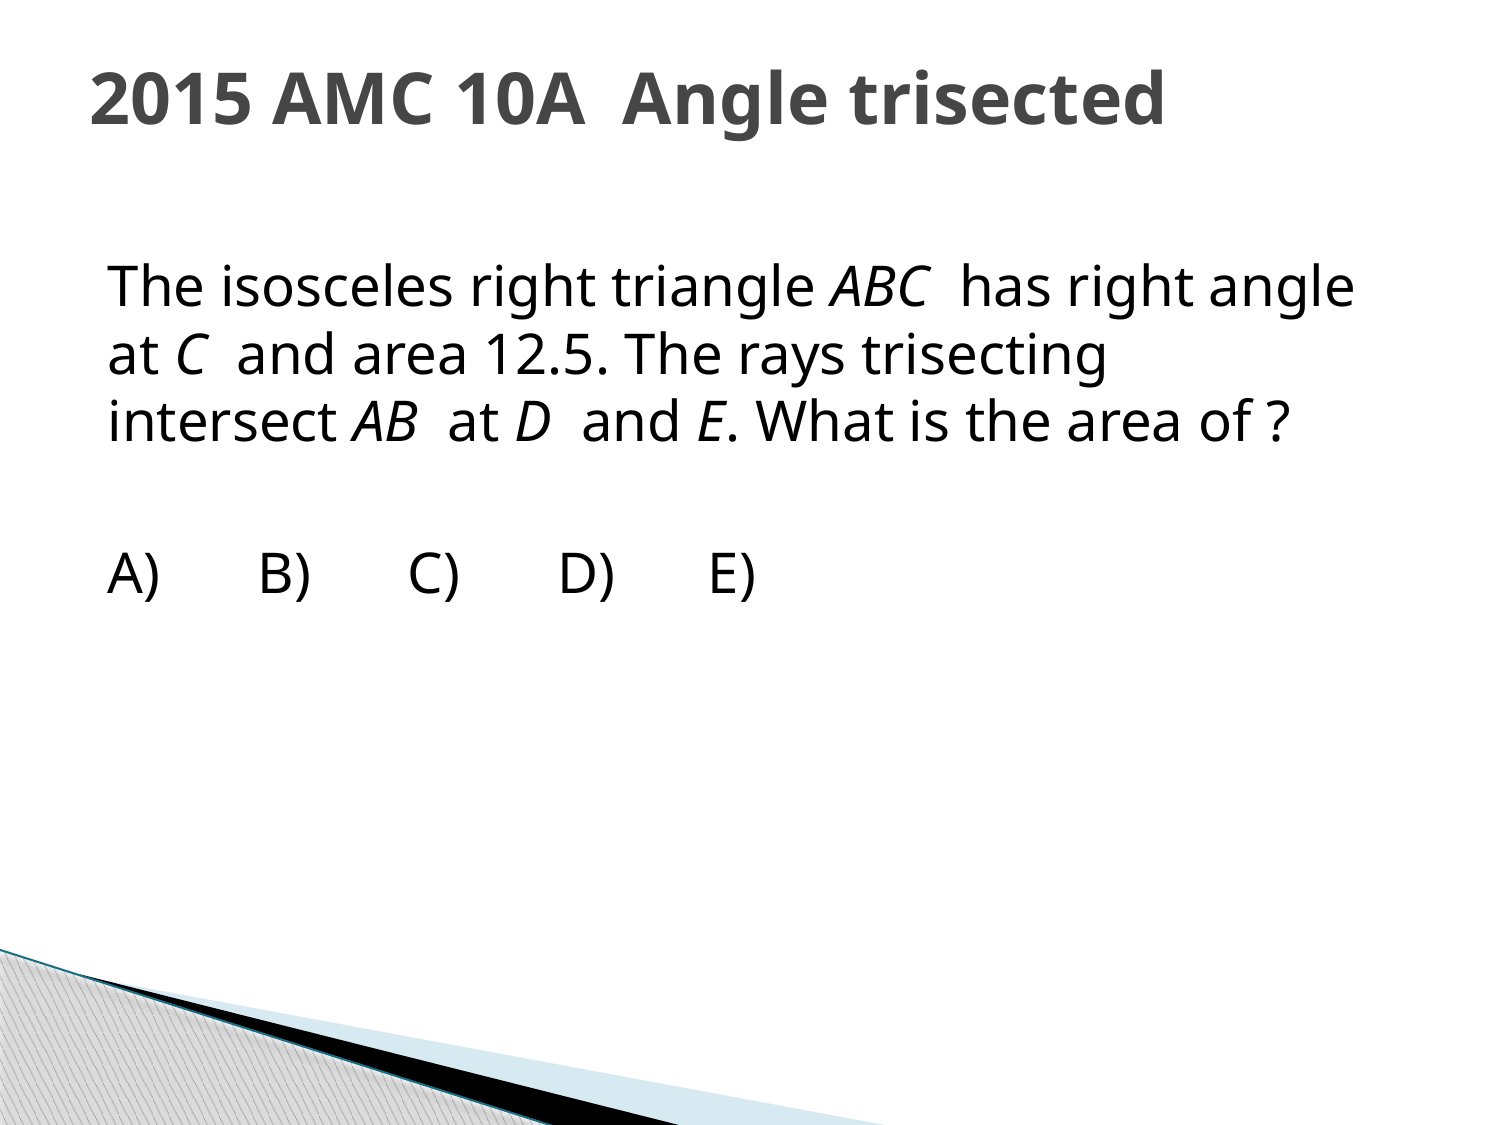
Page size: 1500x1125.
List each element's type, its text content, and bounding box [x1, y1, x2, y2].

title 2015 AMC 10A Angle trisected [75, 45, 1425, 233]
